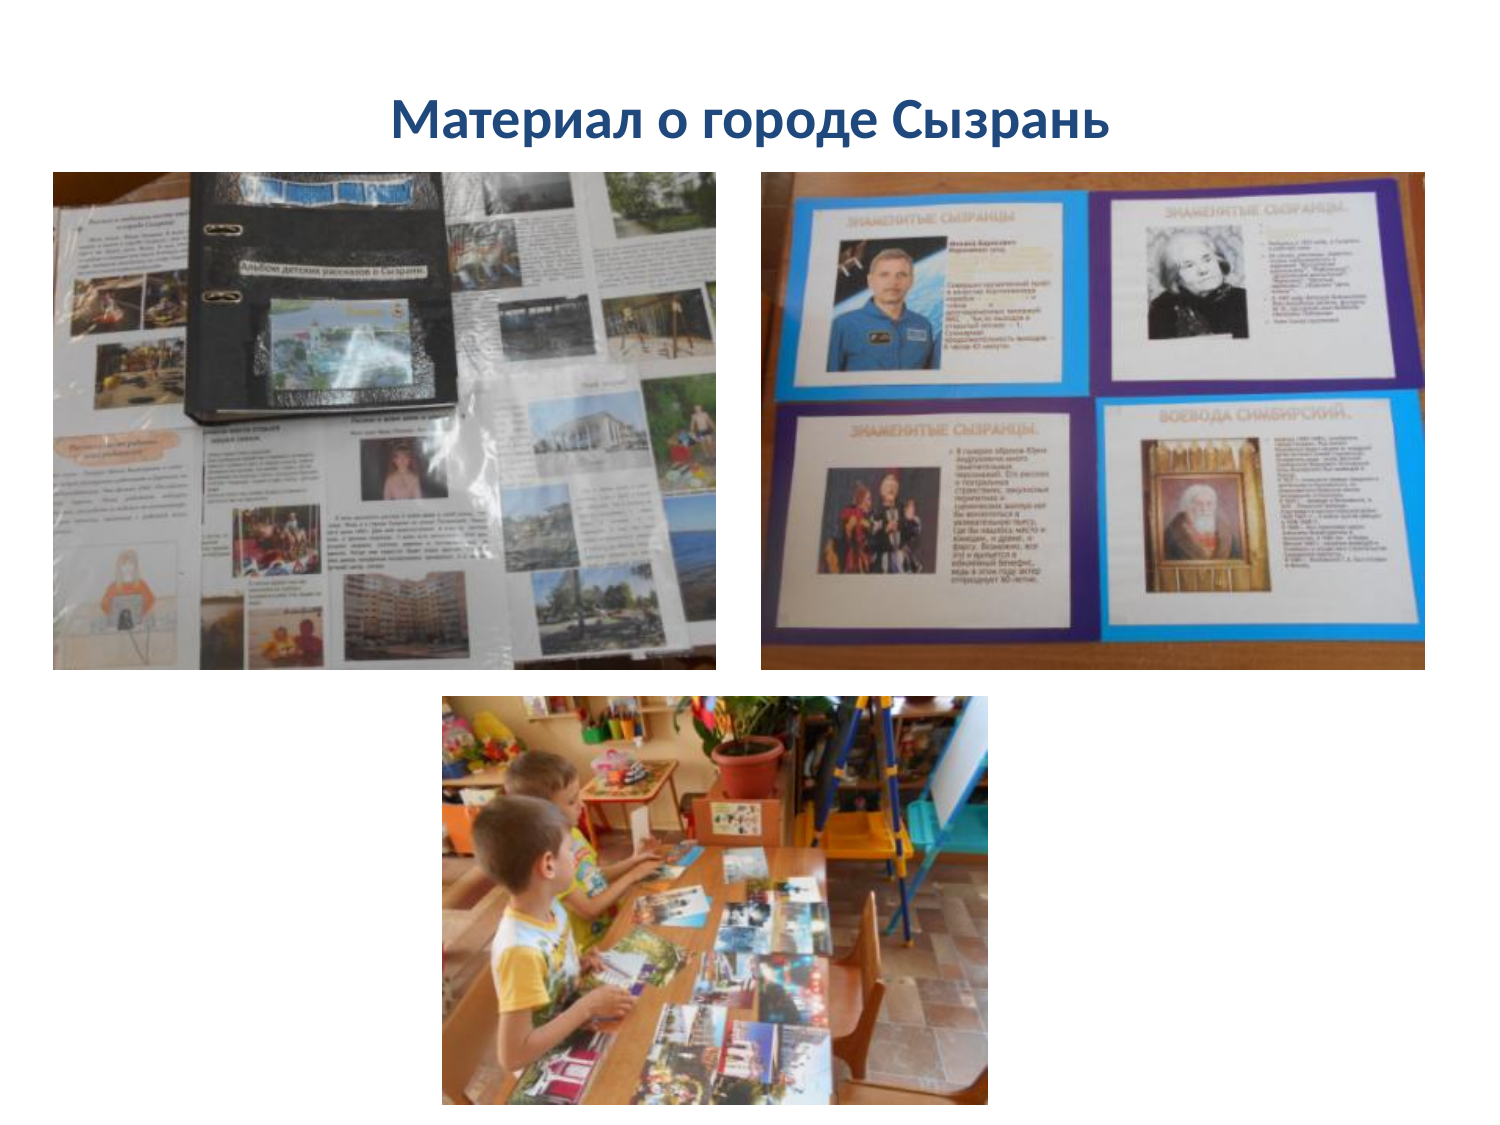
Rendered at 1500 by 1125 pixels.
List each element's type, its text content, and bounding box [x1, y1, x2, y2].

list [52, 172, 716, 670]
picture [442, 696, 988, 1106]
title Материал о городе Сызрань [75, 45, 1425, 185]
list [761, 172, 1425, 670]
